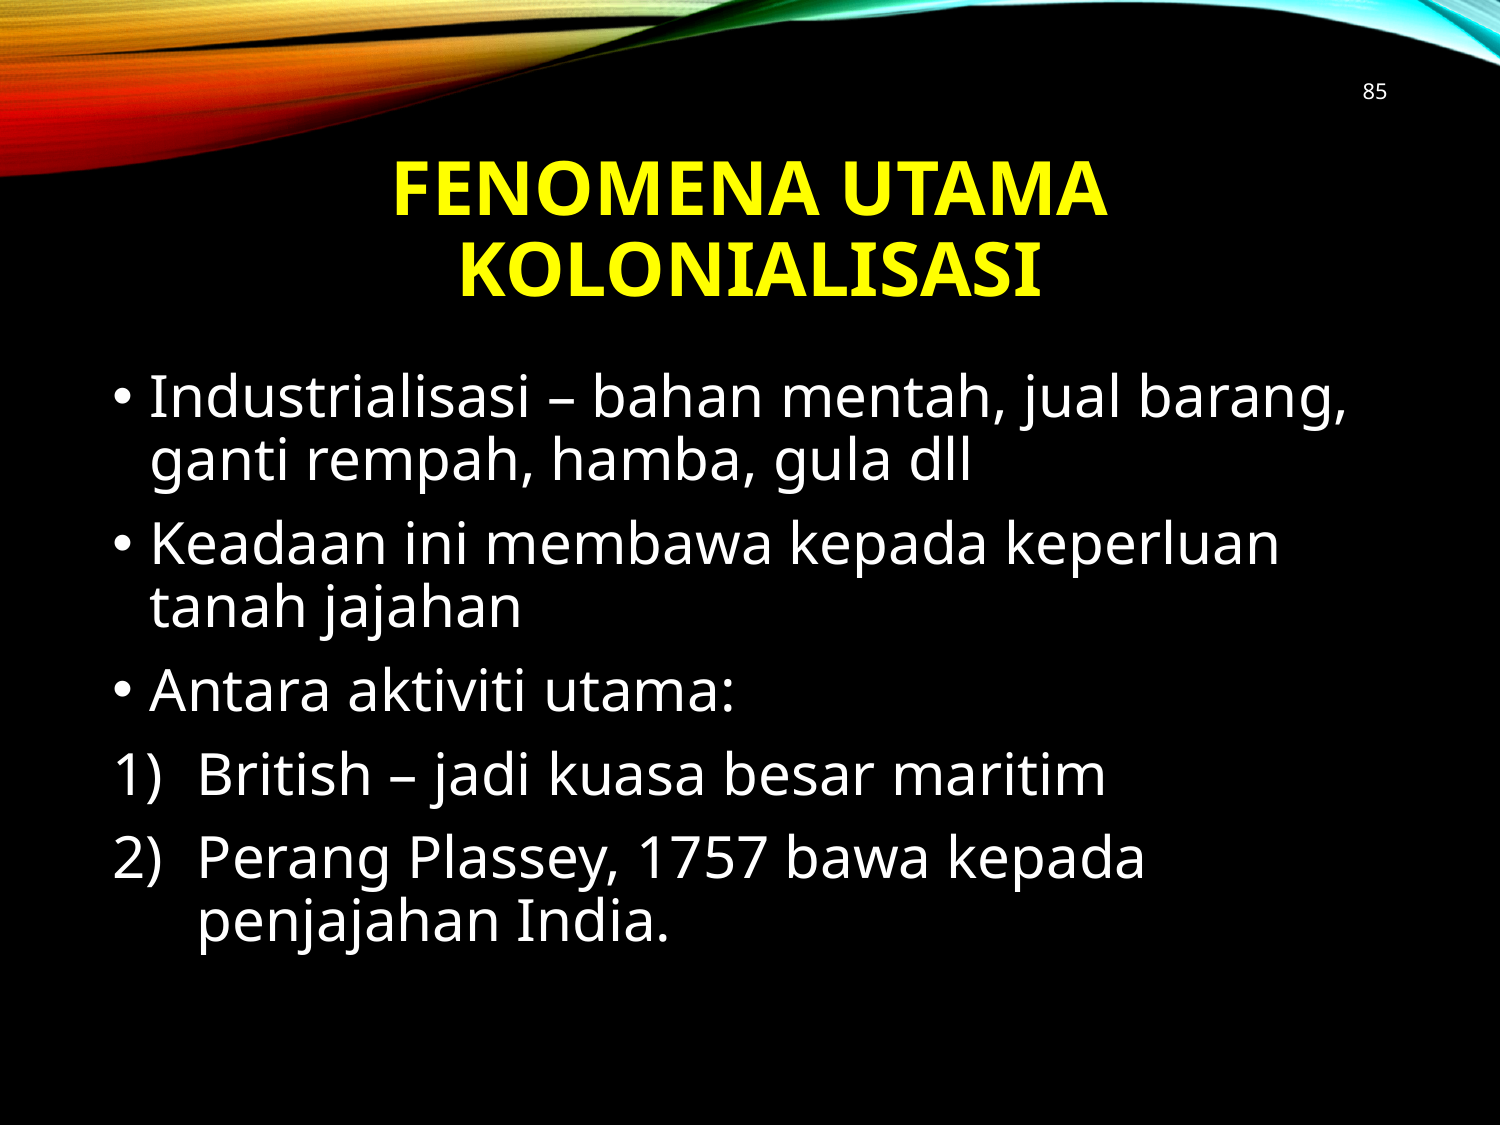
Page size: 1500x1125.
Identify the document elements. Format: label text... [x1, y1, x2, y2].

picture [0, 0, 1500, 178]
slide_number 85 [1078, 62, 1403, 123]
title Fenomena utama kolonialisasi [97, 125, 1403, 338]
list Industrialisasi – bahan mentah, jual barang, ganti rempah, hamba, gula dll Keadaan ini membawa kepada keperluan tanah jajahan Antara aktiviti utama: British – jadi kuasa besar maritim Perang Plassey, 1757 bawa kepada penjajahan India. [97, 359, 1403, 1028]
